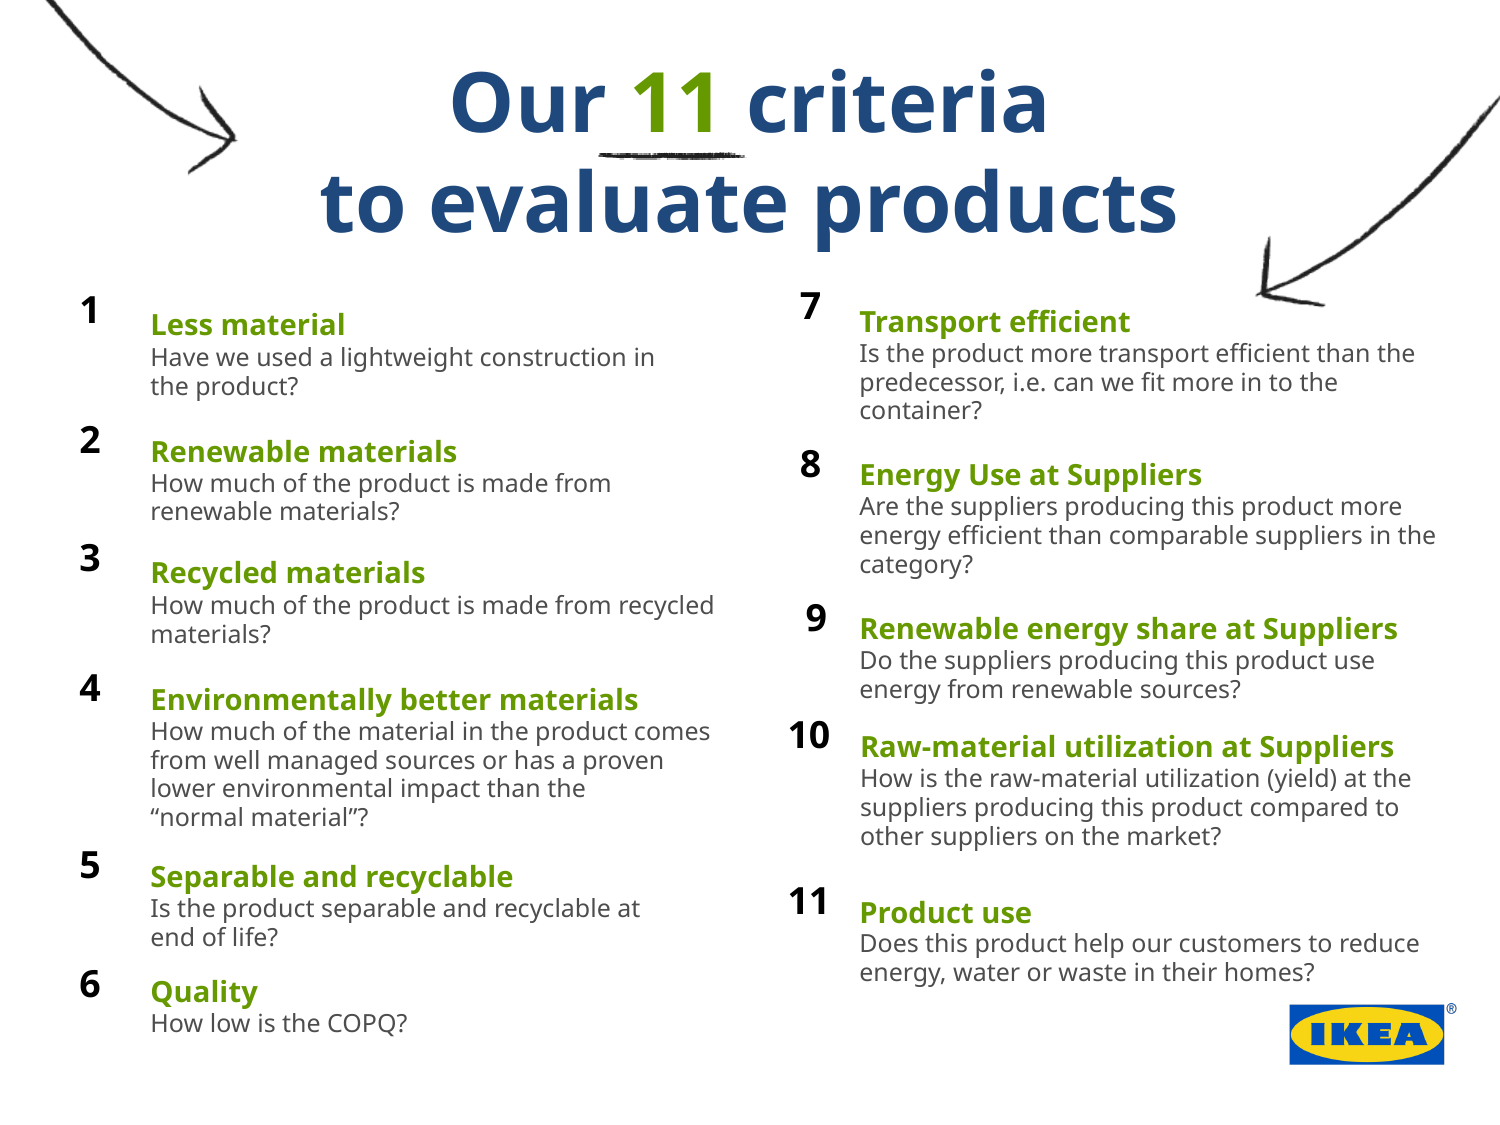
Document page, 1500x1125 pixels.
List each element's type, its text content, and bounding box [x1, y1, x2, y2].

text_box Raw-material utilization at Suppliers How is the raw-material utilization (yield) at the suppliers producing this product compared to other suppliers on the market? [845, 727, 1495, 858]
text_box Environmentally better materials How much of the material in the product comes from well managed sources or has a proven lower environmental impact than the “normal material”? [135, 680, 786, 811]
text_box 11 [749, 869, 869, 930]
text_box Separable and recyclable Is the product separable and recyclable at end of life? [135, 857, 739, 941]
text_box 6 [64, 952, 112, 1012]
text_box 2 [64, 408, 112, 469]
text_box 9 [790, 586, 838, 646]
text_box 4 [64, 656, 112, 717]
text_box 3 [64, 527, 112, 587]
text_box Less material Have we used a lightweight construction in the product? [135, 302, 727, 398]
text_box Product use Does this product help our customers to reduce energy, water or waste in their homes? [844, 893, 1494, 1036]
text_box Recycled materials How much of the product is made from recycled materials? [135, 550, 857, 657]
text_box Transport efficient Is the product more transport efficient than the predecessor, i.e. can we fit more in to the container? [844, 302, 1494, 421]
picture [1234, 944, 1500, 1125]
text_box Our 11 criteria to evaluate products [0, 7, 1500, 291]
text_box 5 [64, 834, 112, 894]
text_box 10 [749, 704, 869, 764]
text_box 1 [64, 278, 112, 339]
text_box 8 [785, 432, 833, 493]
text_box Renewable materials How much of the product is made from renewable materials? [135, 432, 762, 539]
picture [0, 0, 243, 176]
text_box Quality How low is the COPQ? [135, 976, 844, 988]
text_box Energy Use at Suppliers Are the suppliers producing this product more energy efficient than comparable suppliers in the category? [844, 456, 1494, 587]
text_box 7 [785, 274, 833, 335]
picture [596, 133, 750, 174]
picture [1245, 57, 1500, 327]
text_box Renewable energy share at Suppliers Do the suppliers producing this product use energy from renewable sources? [844, 609, 1494, 717]
